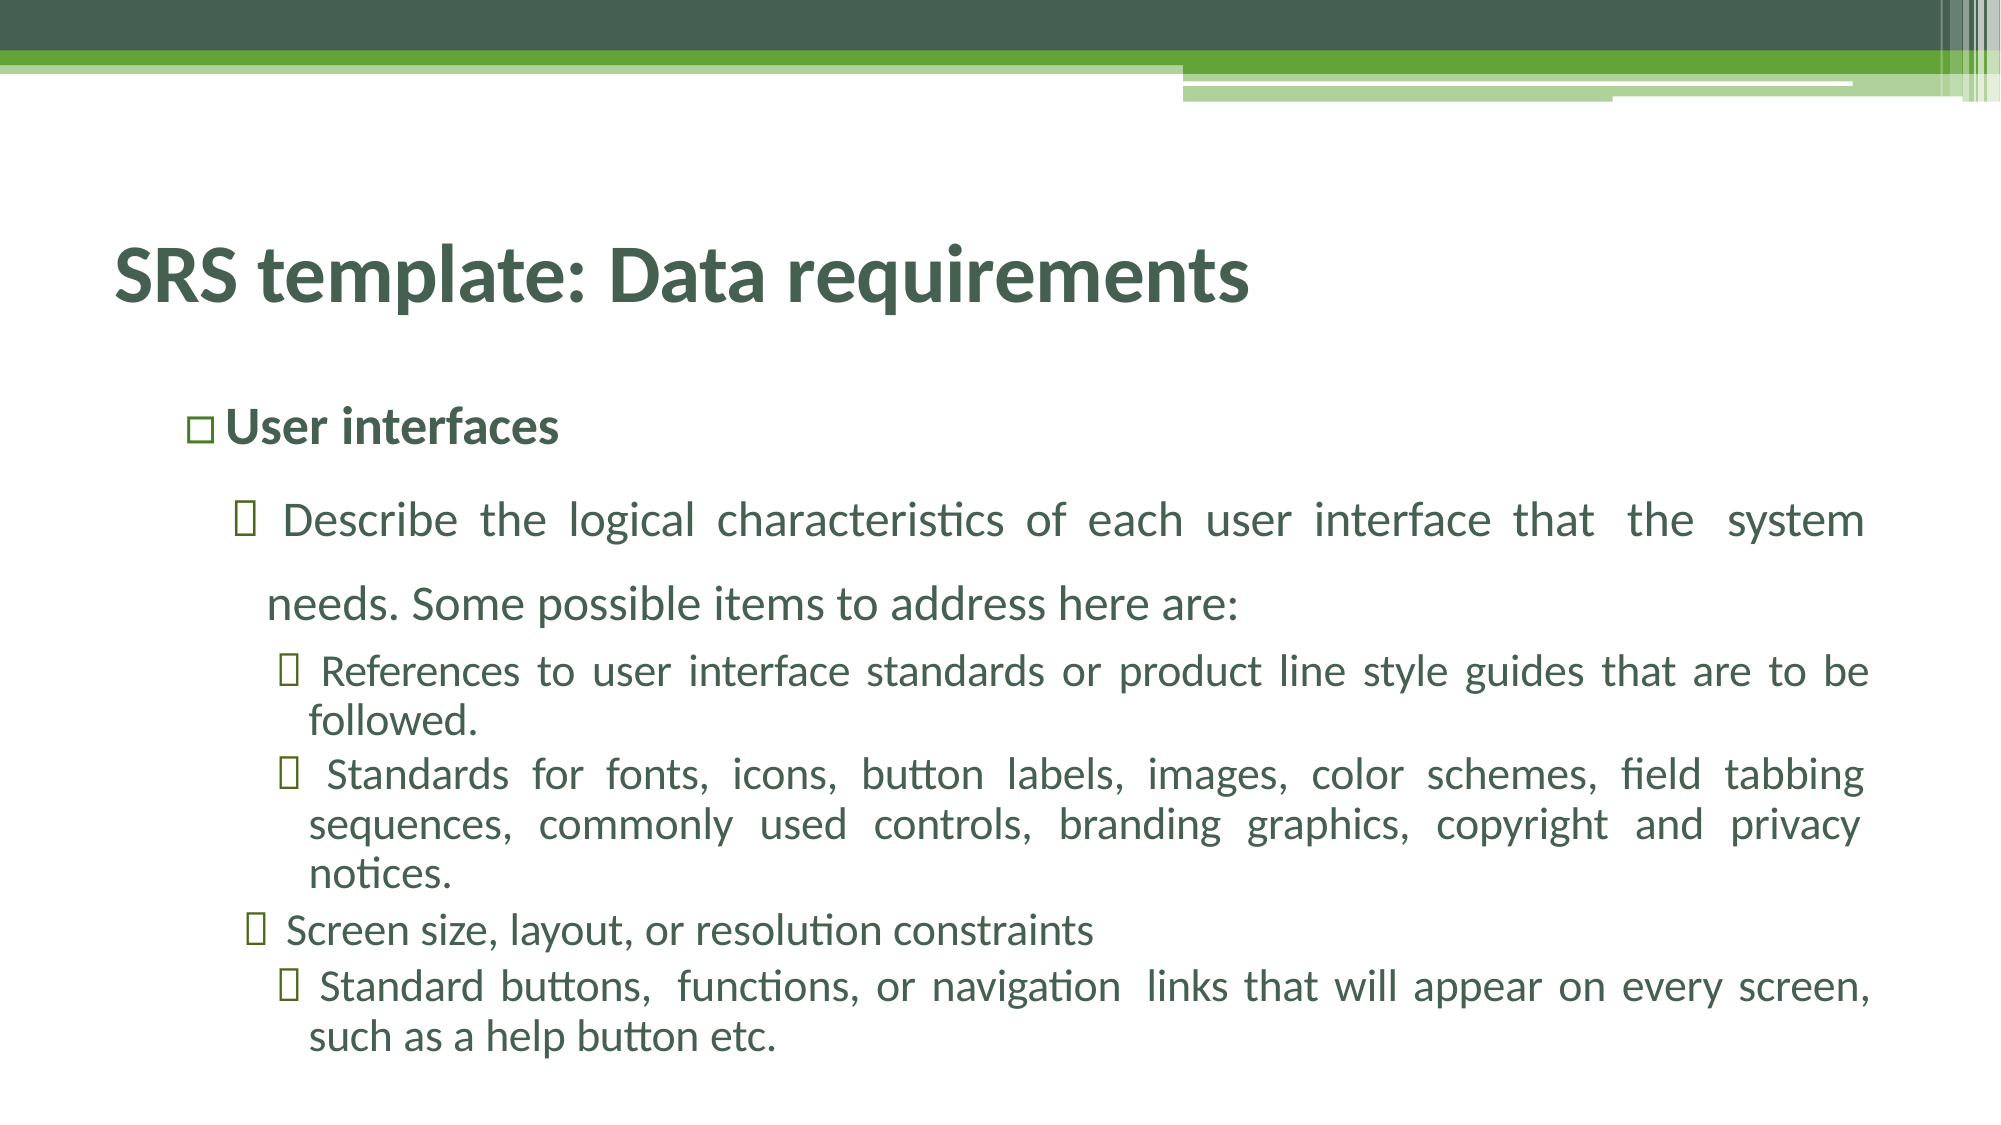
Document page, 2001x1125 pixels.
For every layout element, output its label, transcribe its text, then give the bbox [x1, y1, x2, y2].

text_box ▫ User interfaces  Describe the logical characteristics of each user interface that the system needs. Some possible items to address here are:  References to user interface standards or product line style guides that are to be followed.  Standards for fonts, icons, button labels, images, color schemes, field tabbing sequences, commonly used controls, branding graphics, copyright and privacy notices.  Screen size, layout, or resolution constraints  Standard buttons, functions, or navigation links that will appear on every screen, such as a help button etc. [180, 354, 1888, 1061]
title SRS template: Data requirements [112, 217, 1263, 408]
